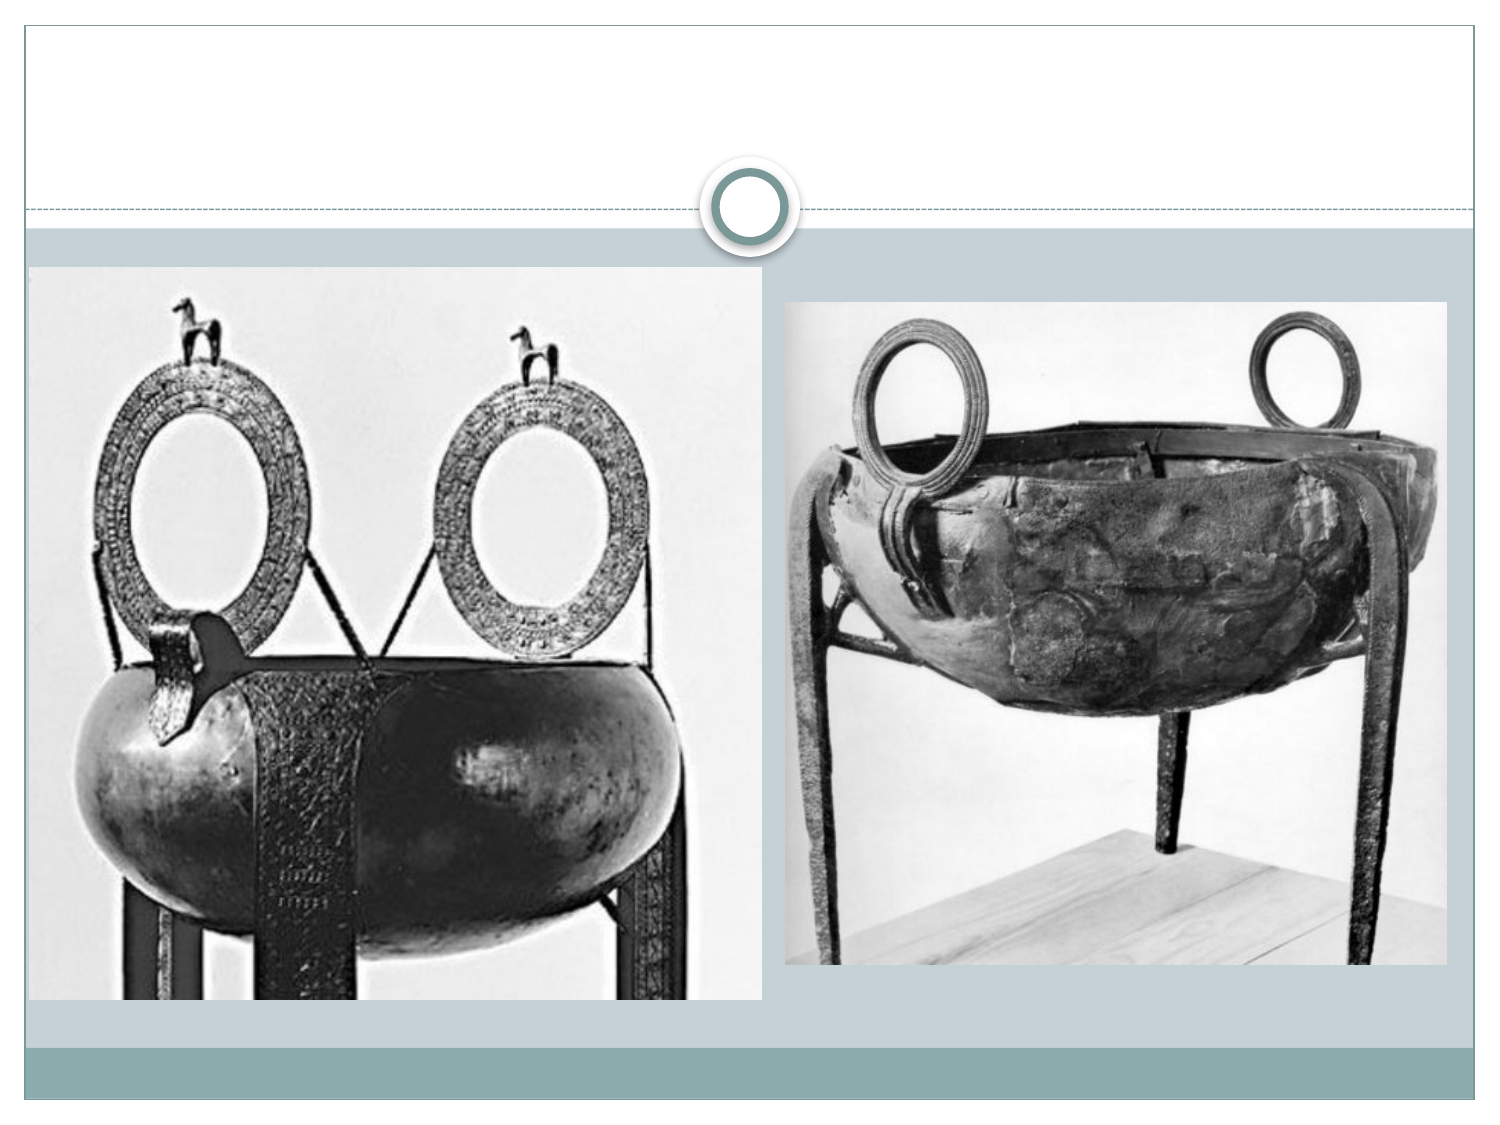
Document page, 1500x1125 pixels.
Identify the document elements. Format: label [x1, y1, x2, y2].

list [29, 266, 763, 1000]
picture [785, 302, 1448, 965]
